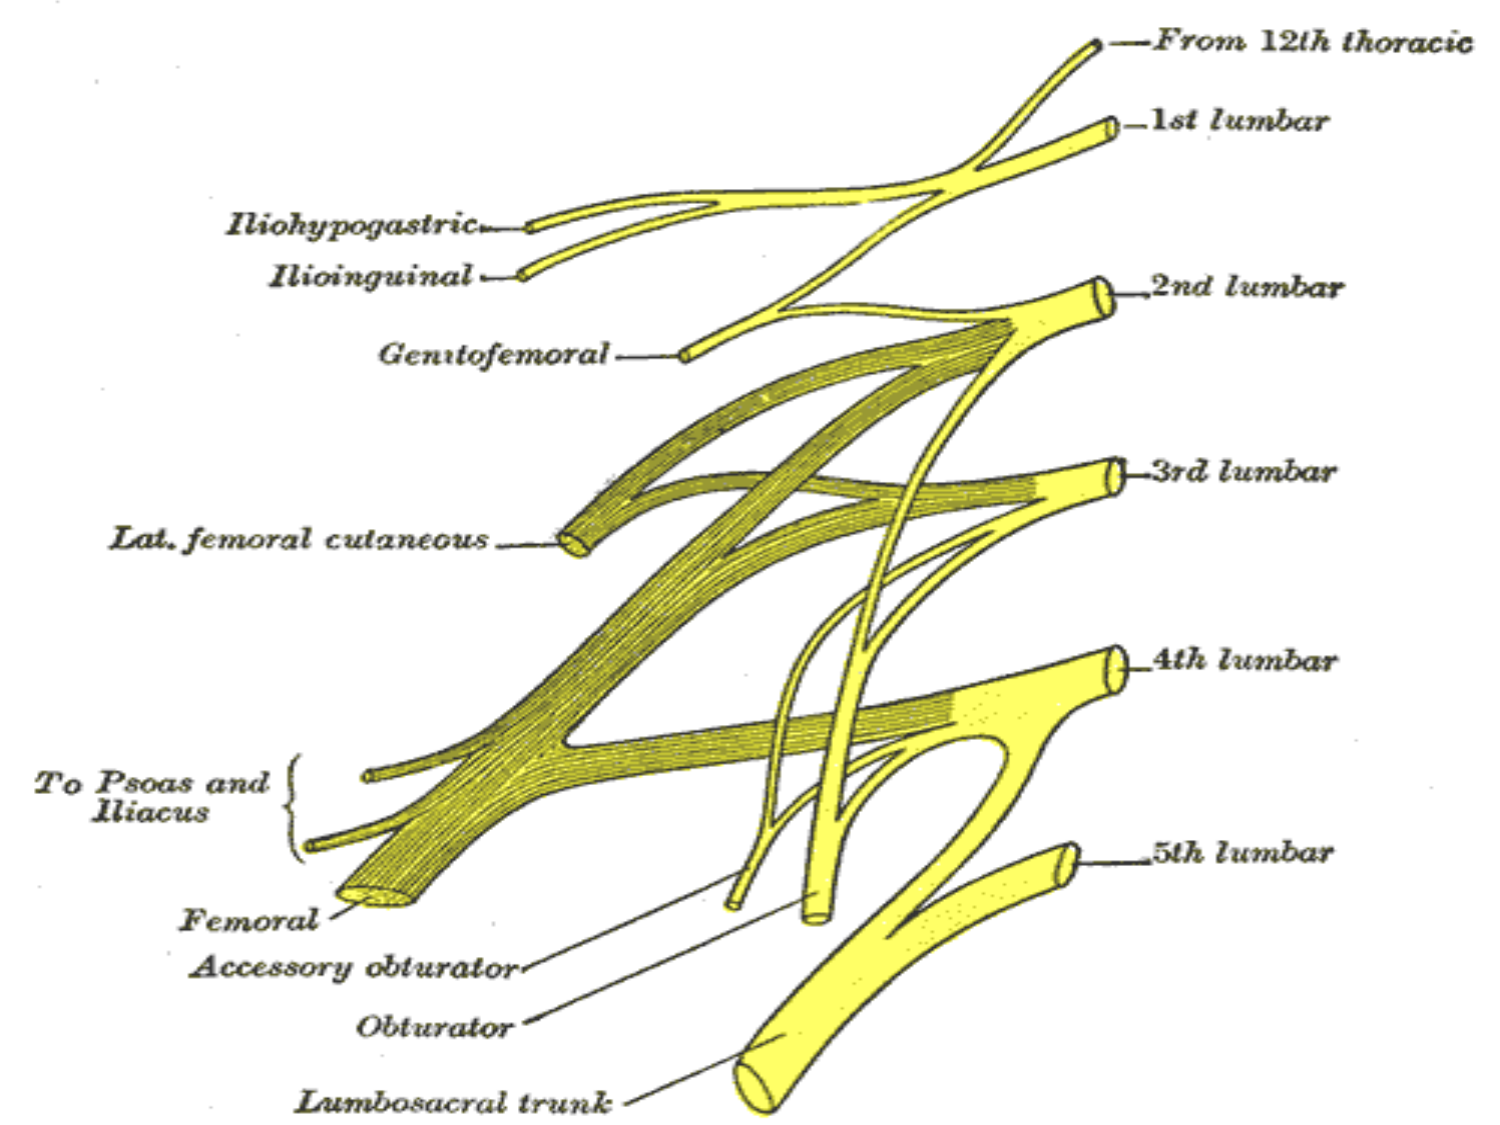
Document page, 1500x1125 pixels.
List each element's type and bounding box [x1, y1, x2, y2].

list [0, 0, 1500, 1125]
